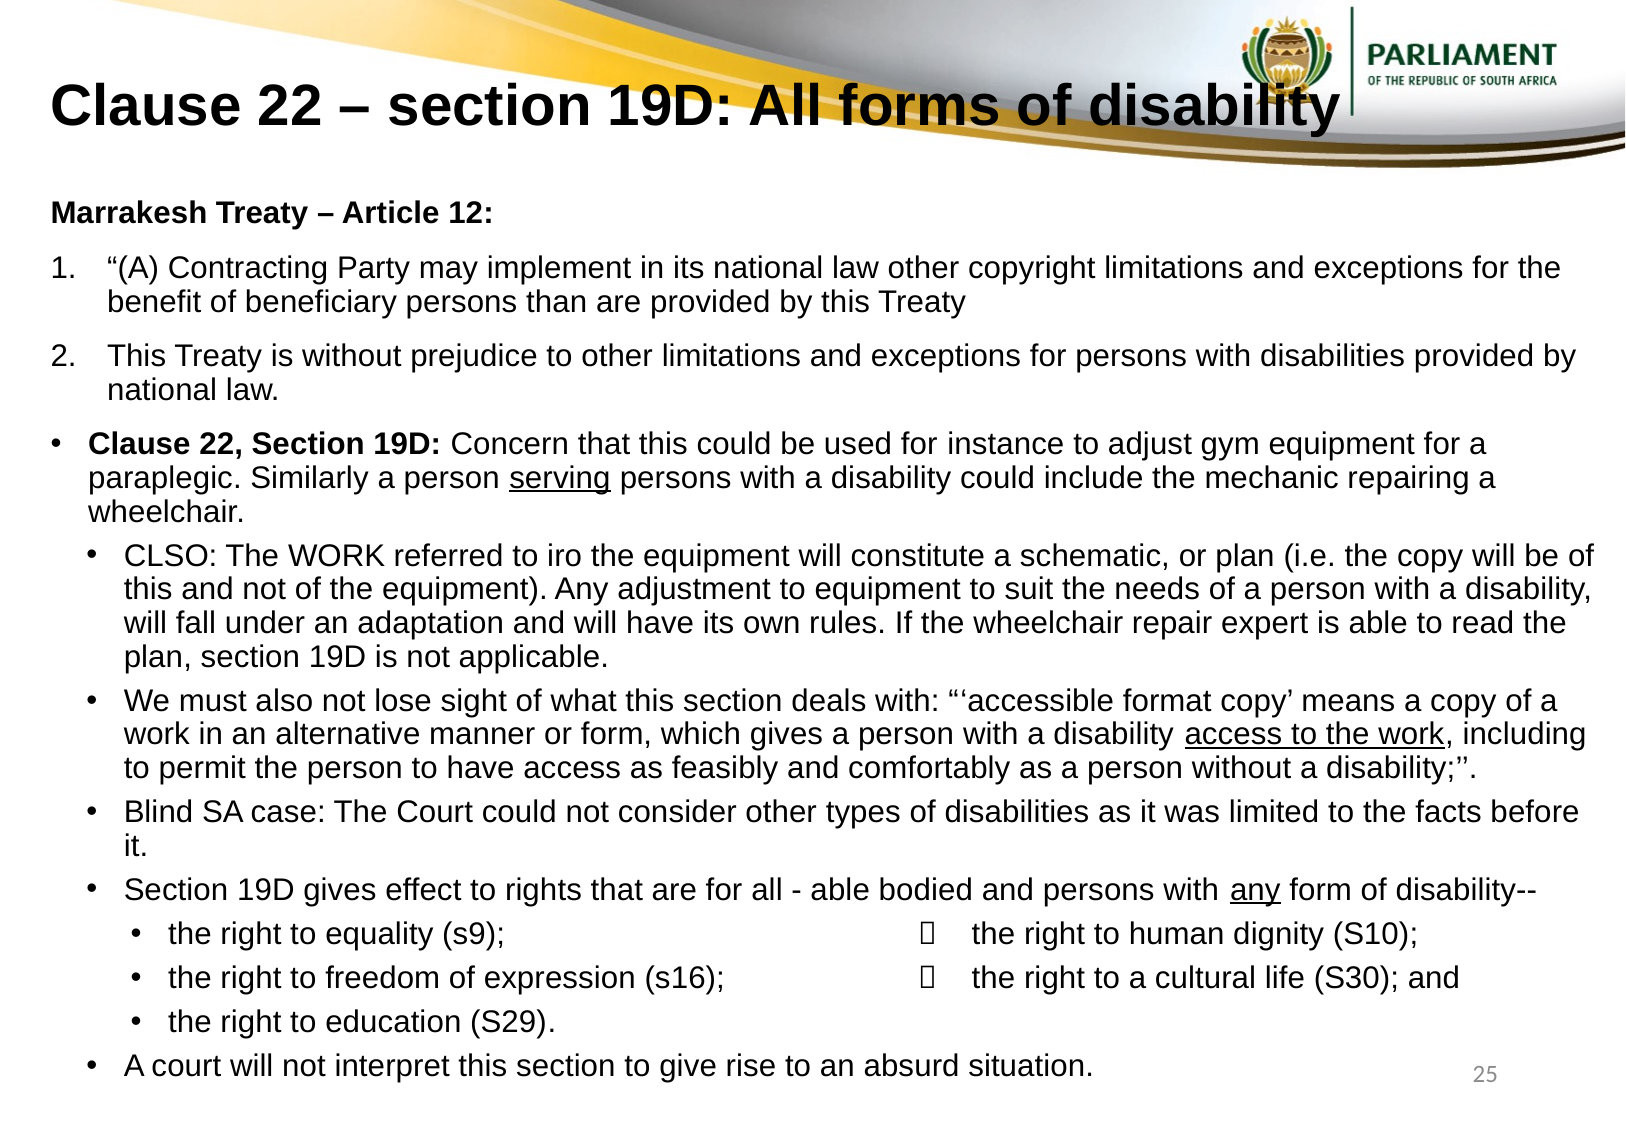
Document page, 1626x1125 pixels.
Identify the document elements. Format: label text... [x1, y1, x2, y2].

list Marrakesh Treaty – Article 12: “(A) Contracting Party may implement in its national law other copyright limitations and exceptions for the benefit of beneficiary persons than are provided by this Treaty This Treaty is without prejudice to other limitations and exceptions for persons with disabilities provided by national law. Clause 22, Section 19D: Concern that this could be used for instance to adjust gym equipment for a paraplegic. Similarly a person serving persons with a disability could include the mechanic repairing a wheelchair. CLSO: The WORK referred to iro the equipment will constitute a schematic, or plan (i.e. the copy will be of this and not of the equipment). Any adjustment to equipment to suit the needs of a person with a disability, will fall under an adaptation and will have its own rules. If the wheelchair repair expert is able to read the plan, section 19D is not applicable. We must also not lose sight of what this section deals with: “‘accessible format copy’ means a copy of a work in an alternative manner or form, which gives a person with a disability access to the work, including to permit the person to have access as feasibly and comfortably as a person without a disability;’’. Blind SA case: The Court could not consider other types of disabilities as it was limited to the facts before it. Section 19D gives effect to rights that are for all - able bodied and persons with any form of disability-- the right to equality (s9);  the right to human dignity (S10); the right to freedom of expression (s16);  the right to a cultural life (S30); and the right to education (S29). A court will not interpret this section to give rise to an absurd situation. [35, 189, 1617, 1109]
picture [0, 0, 1626, 1125]
slide_number 25 [1147, 1042, 1514, 1103]
title Clause 22 – section 19D: All forms of disability [35, 0, 1438, 189]
